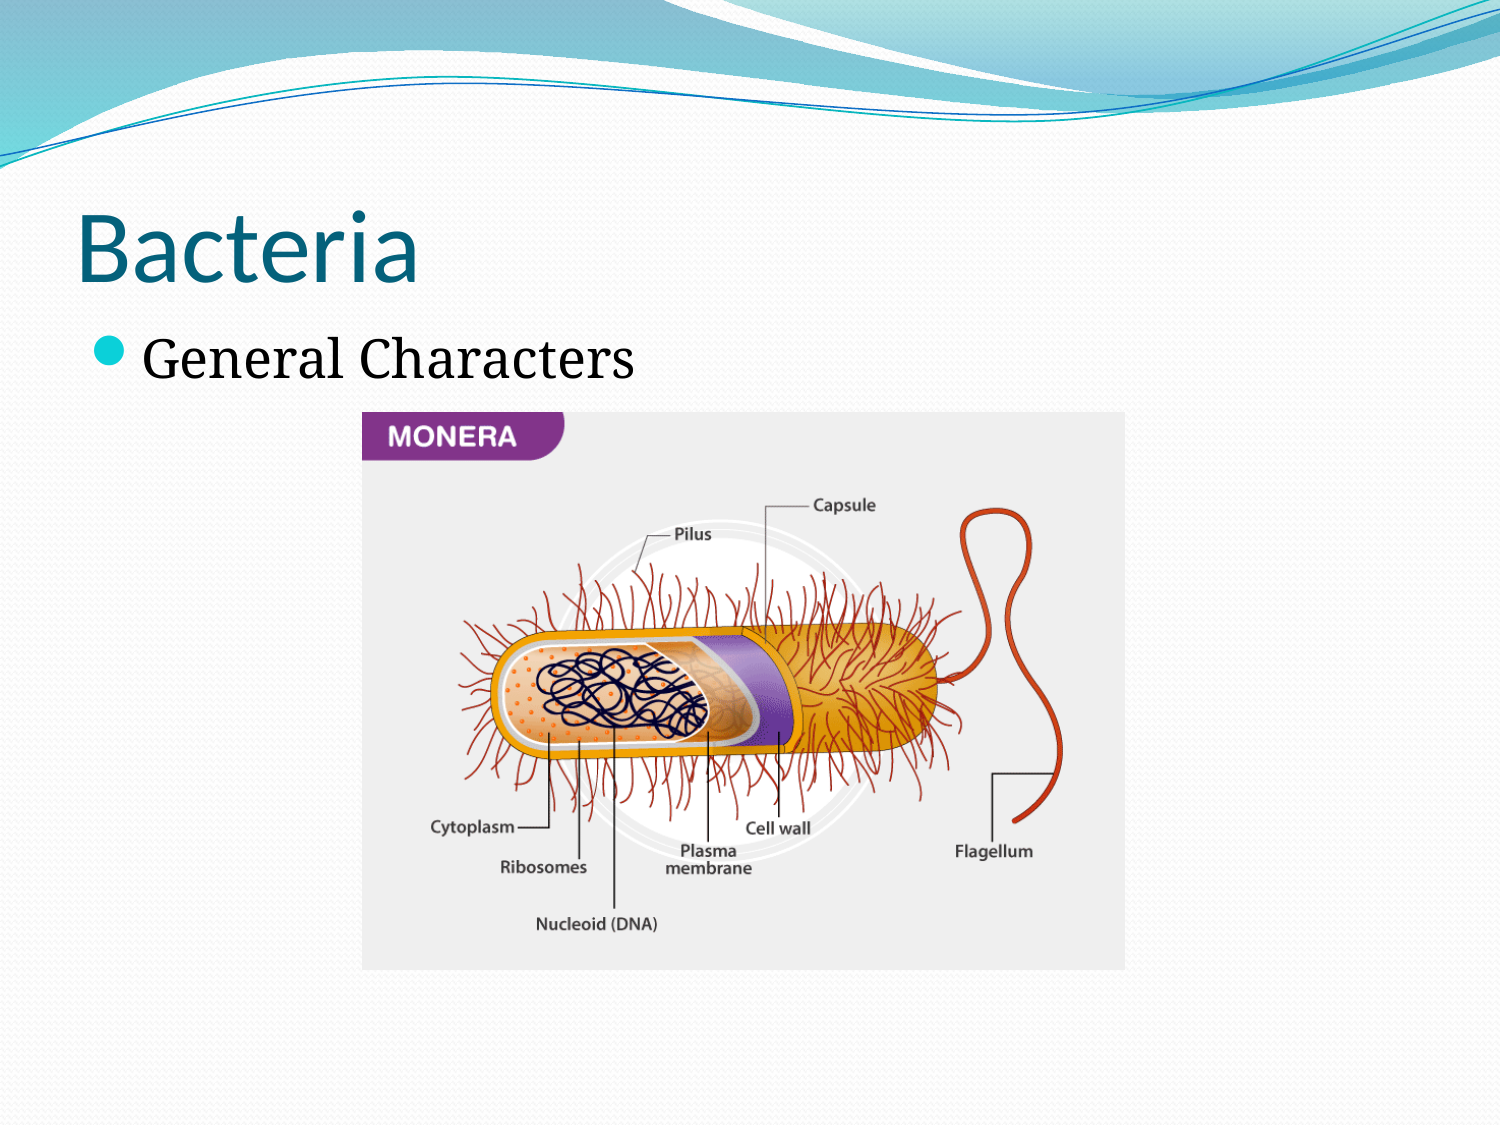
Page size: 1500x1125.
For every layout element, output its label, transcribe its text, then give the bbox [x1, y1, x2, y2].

title Bacteria [75, 115, 1425, 303]
picture [362, 412, 1126, 970]
list General Characters [75, 317, 1425, 1038]
